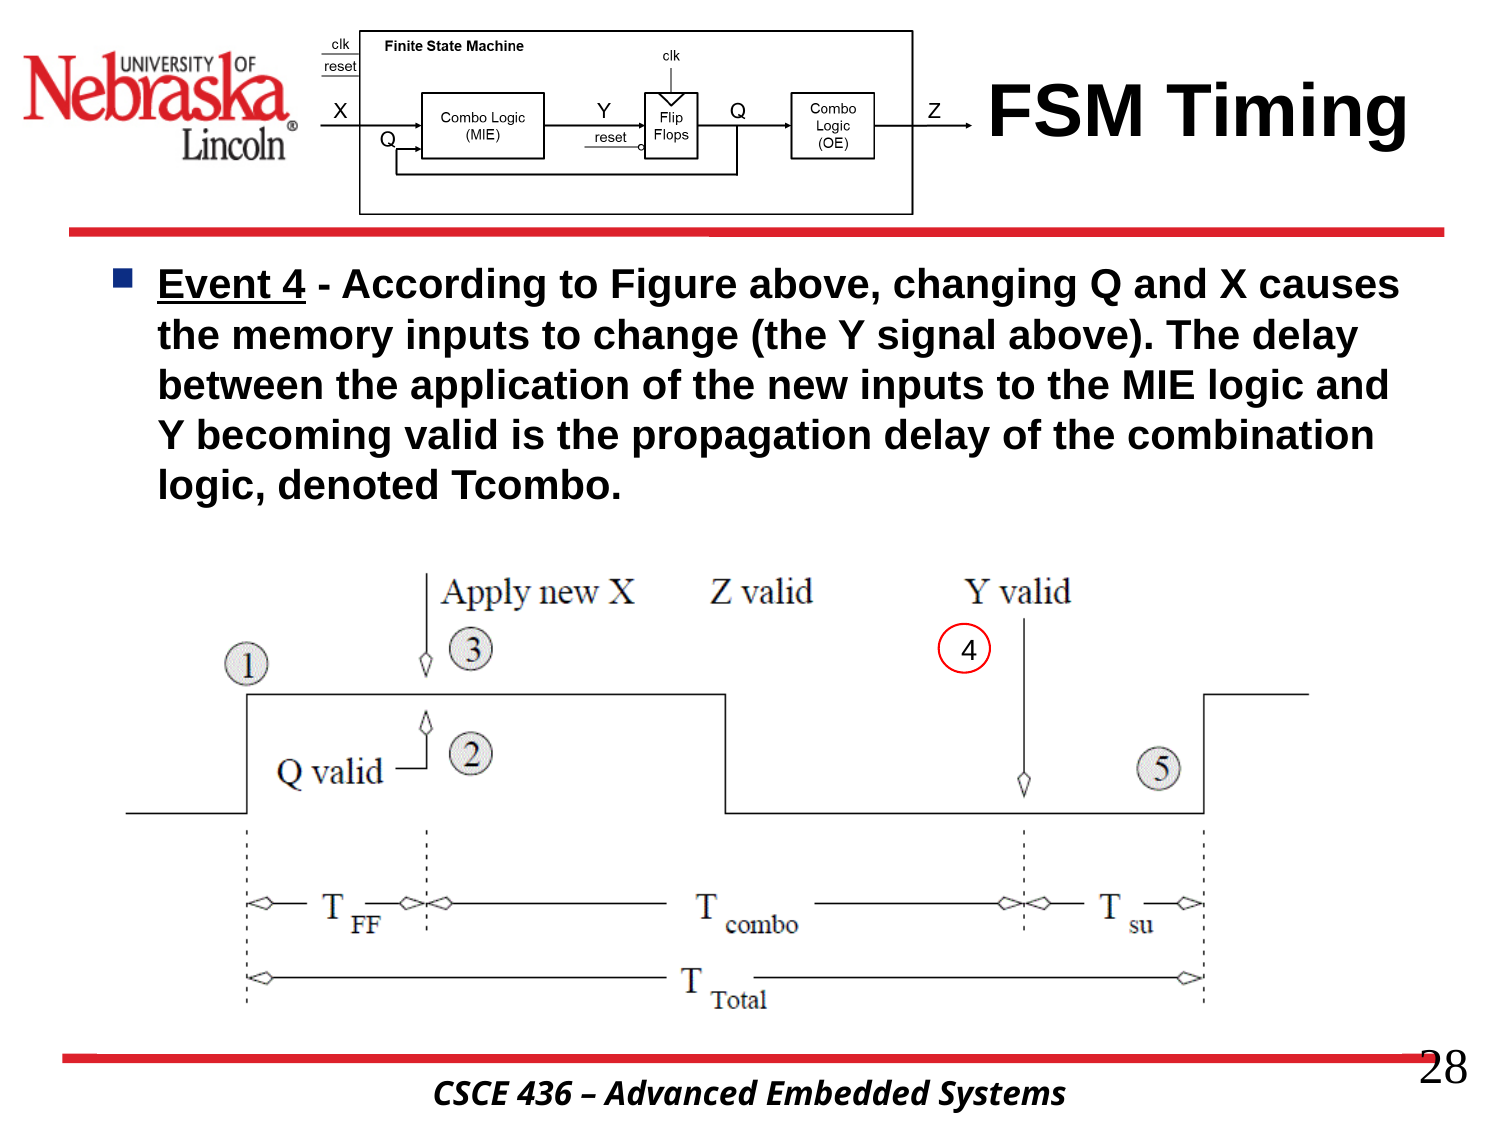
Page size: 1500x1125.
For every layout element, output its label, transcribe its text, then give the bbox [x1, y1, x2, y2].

slide_number 28 [1133, 1025, 1484, 1105]
picture [96, 523, 1402, 1054]
title FSM Timing [313, 12, 1427, 201]
list Event 4 - According to Figure above, changing Q and X causes the memory inputs to change (the Y signal above). The delay between the application of the new inputs to the MIE logic and Y becoming valid is the propagation delay of the combination logic, denoted Tcombo. [95, 249, 1430, 960]
picture [1, 29, 978, 215]
